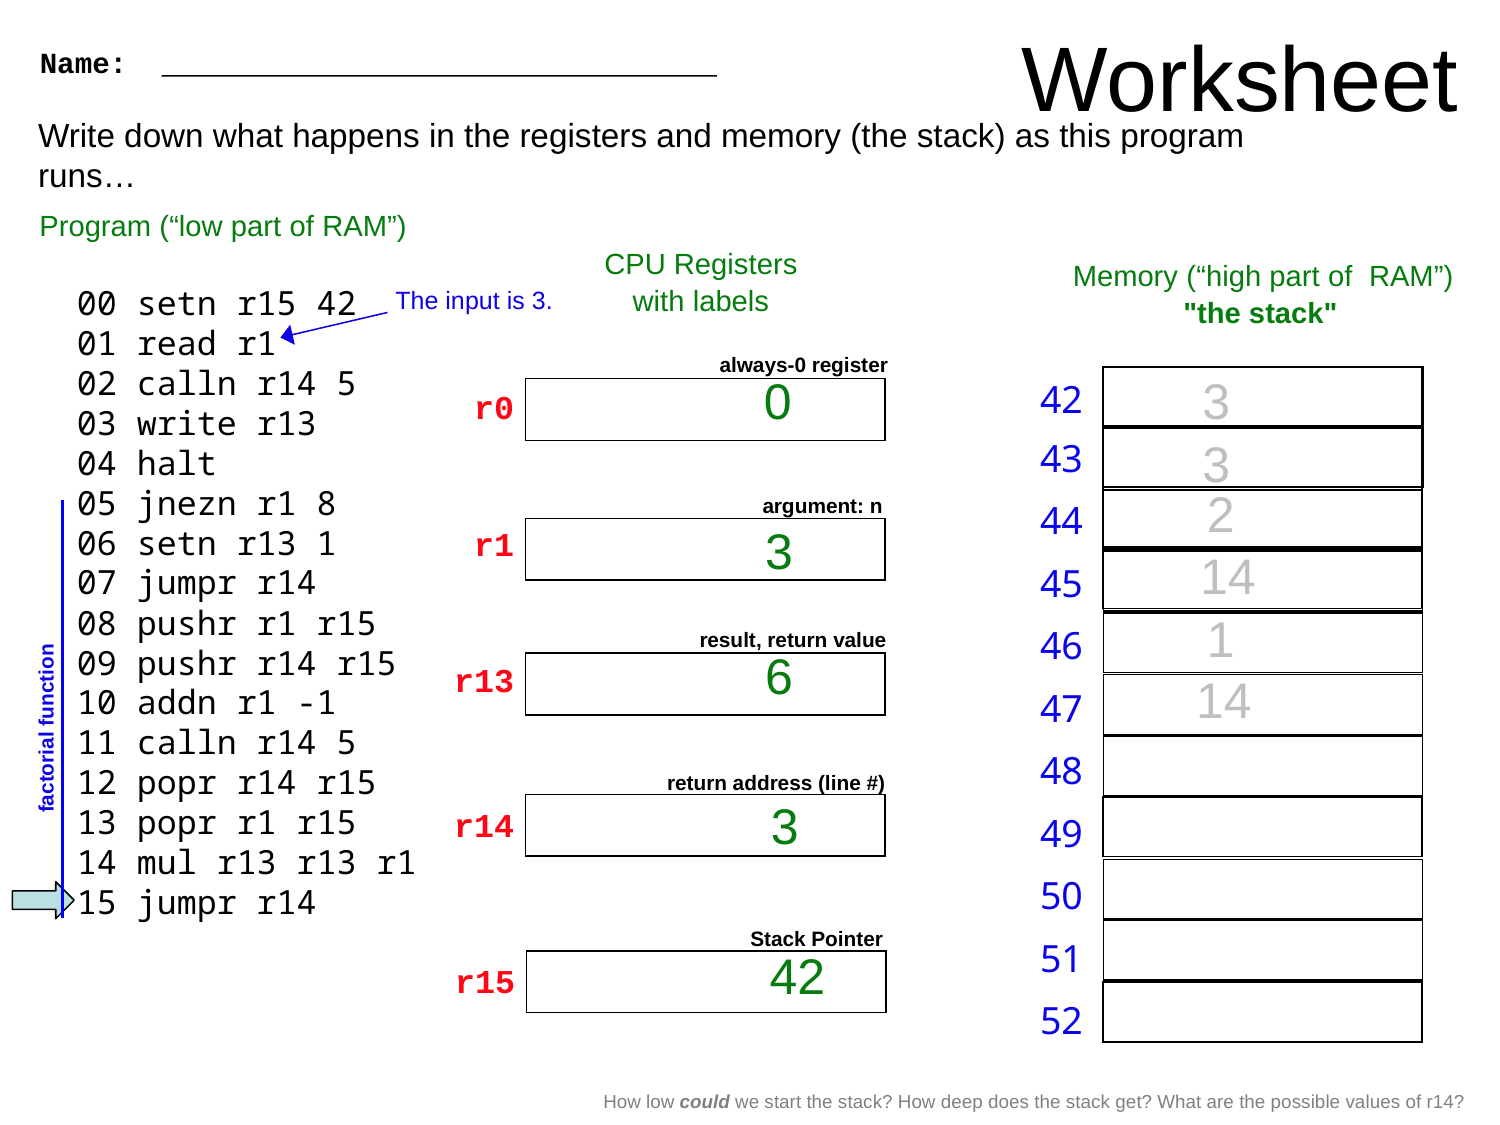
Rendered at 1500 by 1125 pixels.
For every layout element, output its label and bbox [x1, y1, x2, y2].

text_box [1058, 249, 1469, 338]
text_box [985, 864, 1098, 925]
text_box [1102, 982, 1422, 1042]
text_box [997, 368, 1098, 487]
text_box [380, 918, 898, 1013]
text_box [1102, 362, 1423, 857]
text_box [1103, 859, 1423, 981]
text_box [997, 677, 1098, 738]
text_box [25, 502, 61, 828]
text_box [23, 12, 1474, 250]
text_box [62, 274, 903, 929]
text_box [985, 552, 1098, 612]
text_box [1022, 927, 1098, 987]
text_box [997, 489, 1098, 550]
text_box [985, 614, 1098, 675]
text_box [589, 238, 813, 325]
text_box [985, 802, 1098, 862]
text_box [24, 37, 717, 88]
text_box [997, 739, 1098, 800]
text_box [12, 881, 61, 919]
text_box [286, 1082, 1490, 1120]
text_box [985, 989, 1098, 1050]
